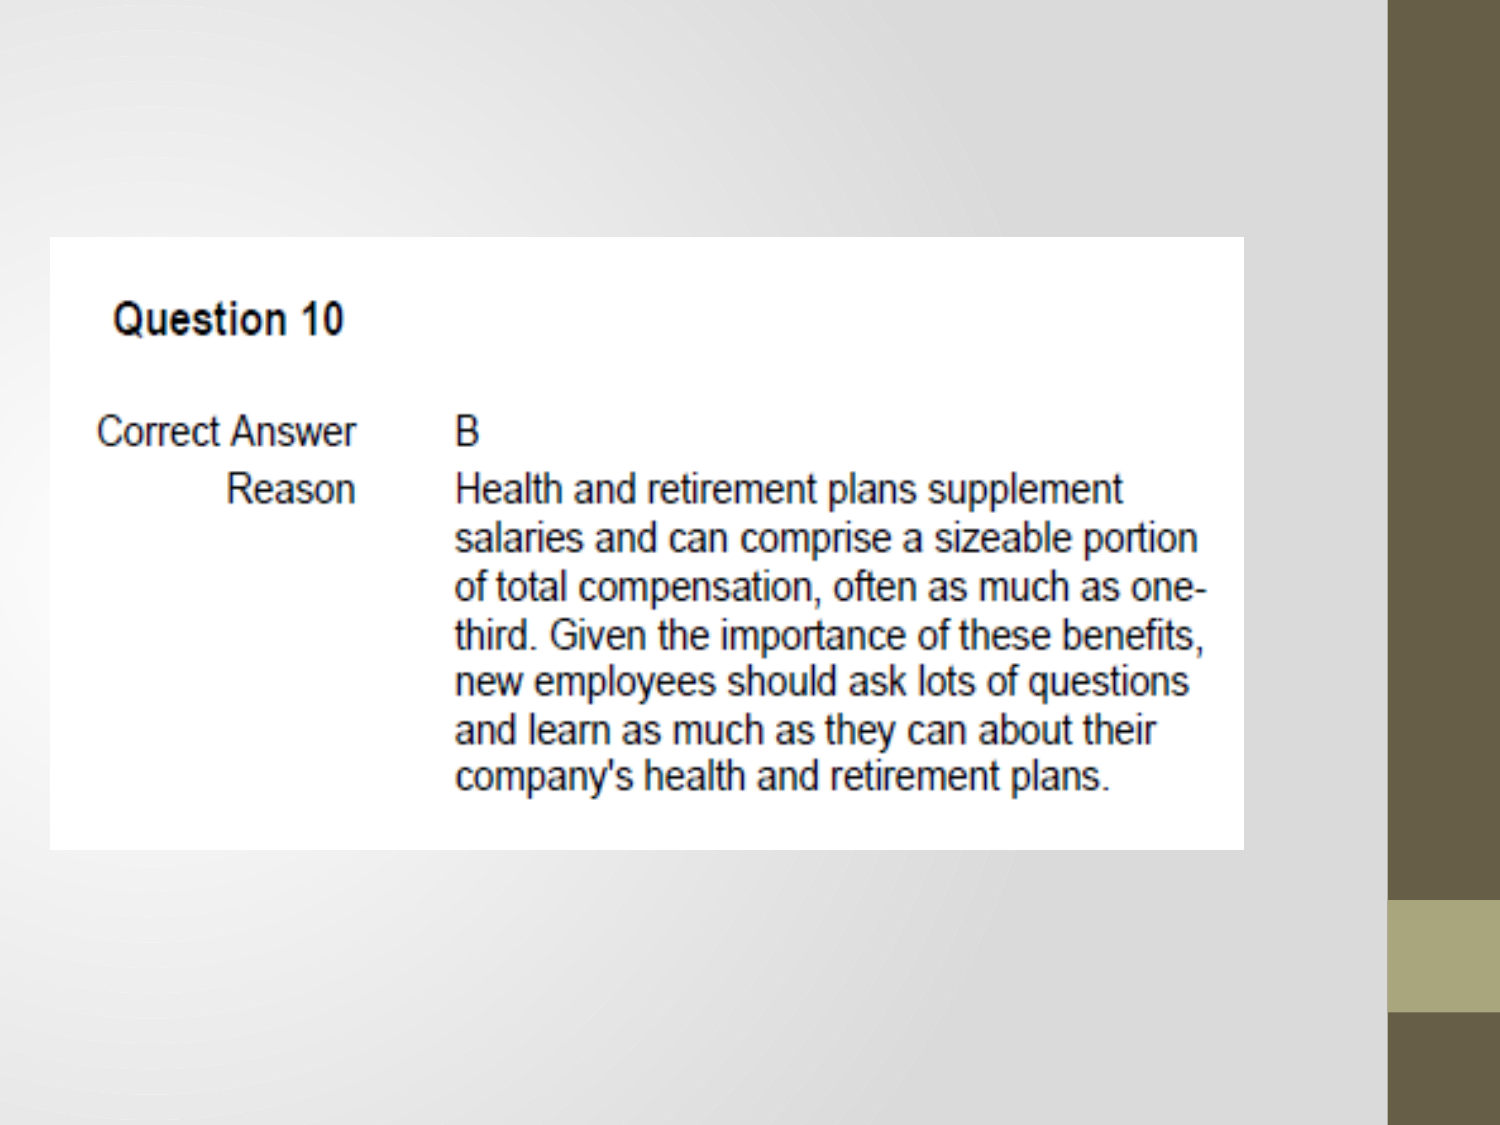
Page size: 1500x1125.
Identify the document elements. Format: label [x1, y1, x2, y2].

text_box [49, 236, 1245, 851]
